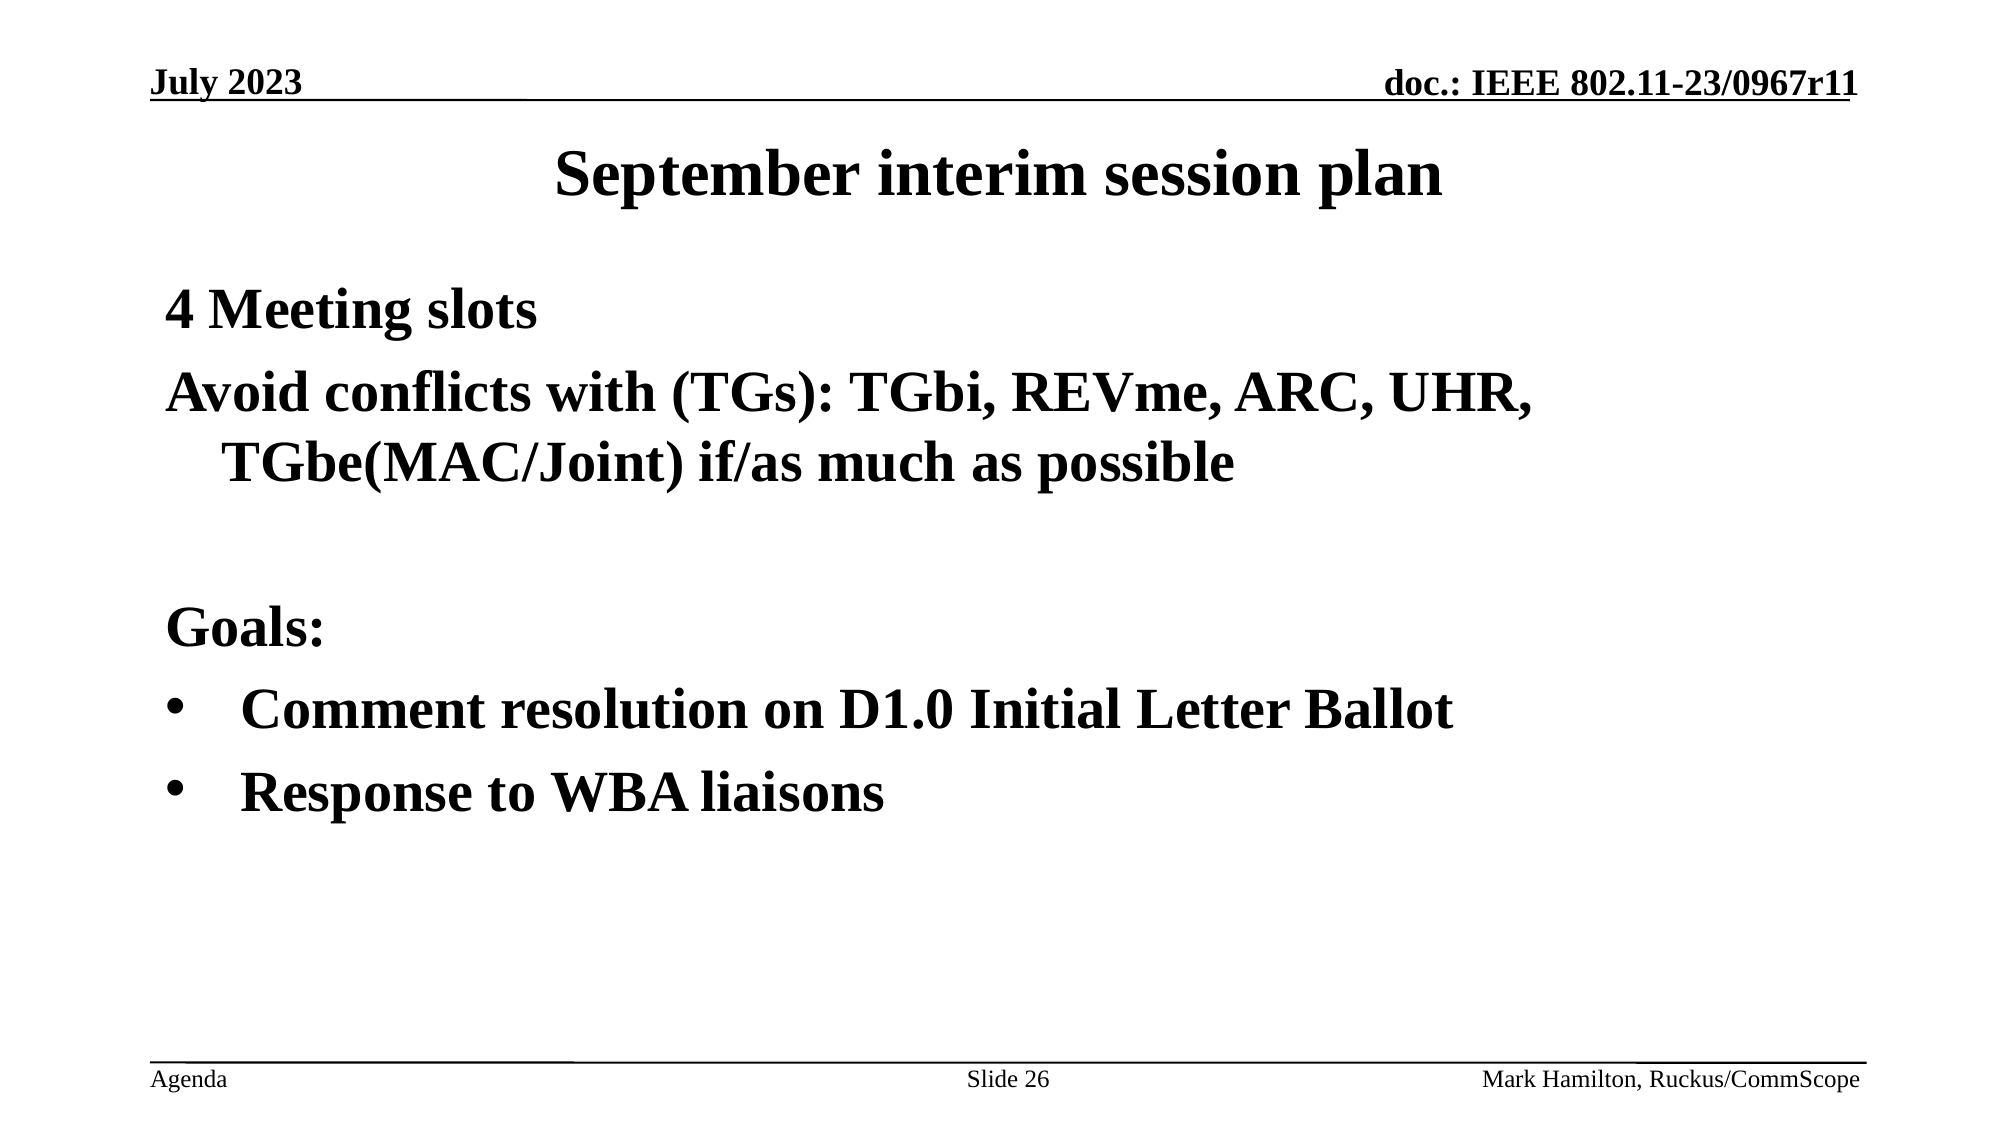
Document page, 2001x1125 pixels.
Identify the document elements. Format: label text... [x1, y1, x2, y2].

title September interim session plan [149, 112, 1850, 226]
list 4 Meeting slots Avoid conflicts with (TGs): TGbi, REVme, ARC, UHR, TGbe(MAC/Joint) if/as much as possible Goals: Comment resolution on D1.0 Initial Letter Ballot Response to WBA liaisons [149, 262, 1850, 938]
slide_number Slide 26 [950, 1061, 1067, 1123]
